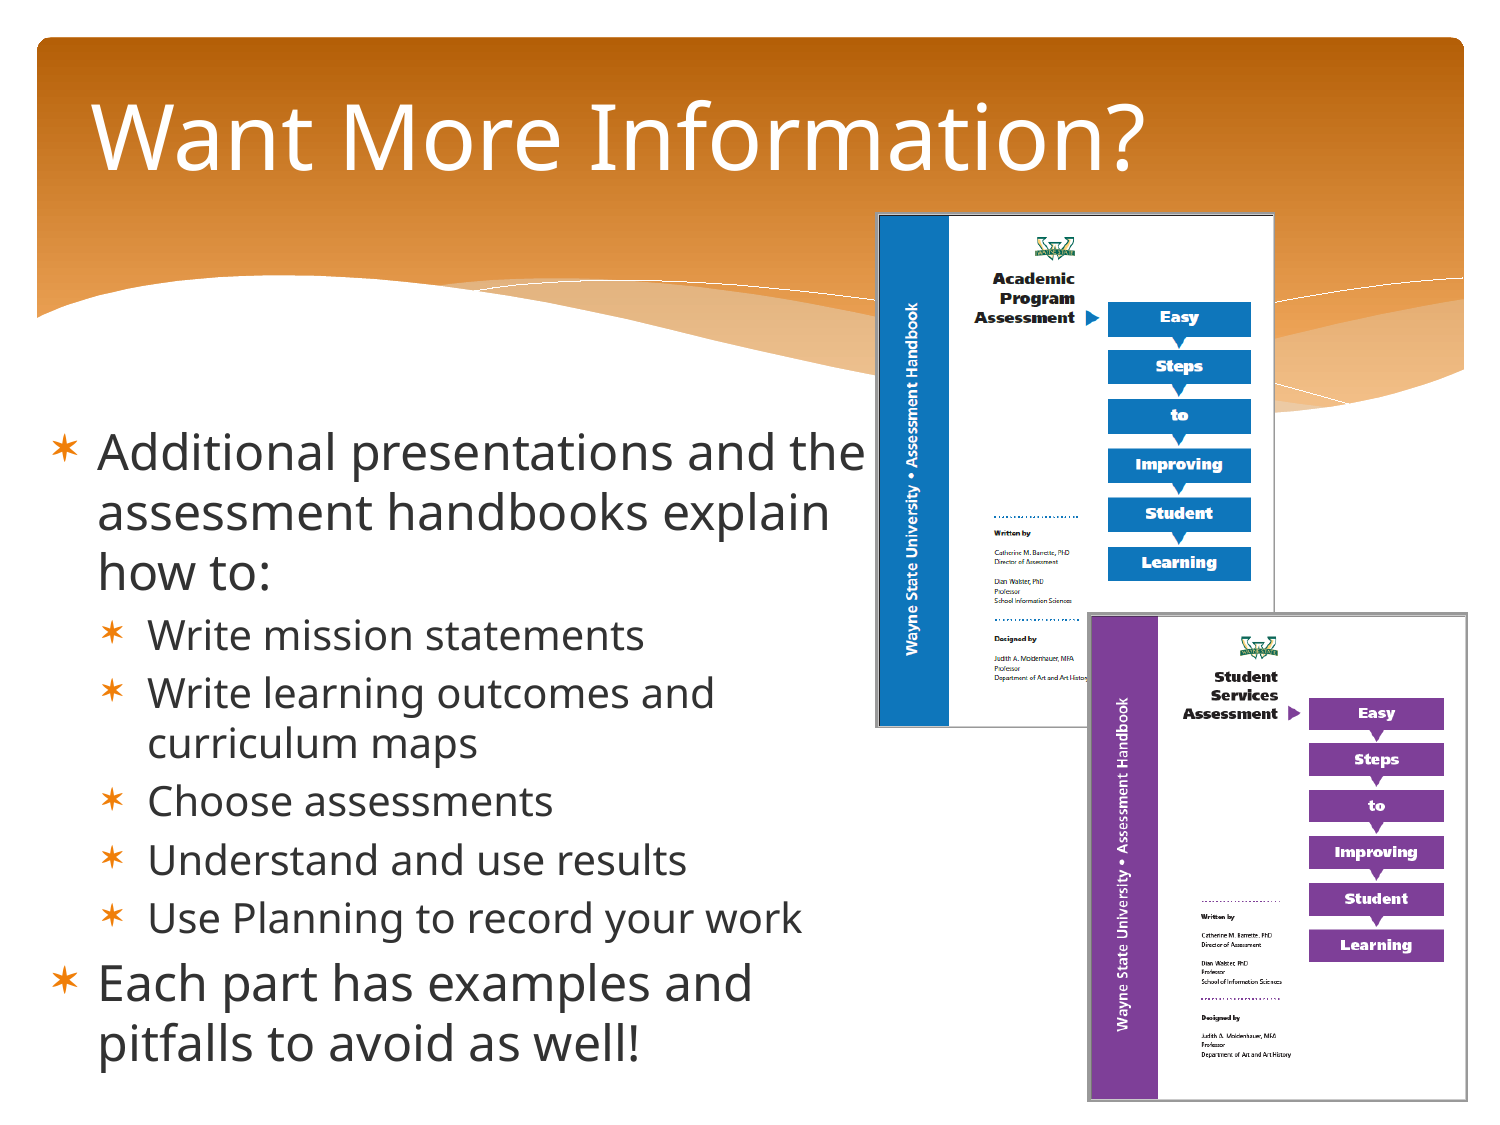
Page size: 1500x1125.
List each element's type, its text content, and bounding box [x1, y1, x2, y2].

picture [874, 212, 1469, 1102]
title Want More Information? [75, 55, 1425, 213]
list Additional presentations and the assessment handbooks explain how to: Write mission statements Write learning outcomes and curriculum maps Choose assessments Understand and use results Use Planning to record your work Each part has examples and pitfalls to avoid as well! [37, 412, 925, 1074]
